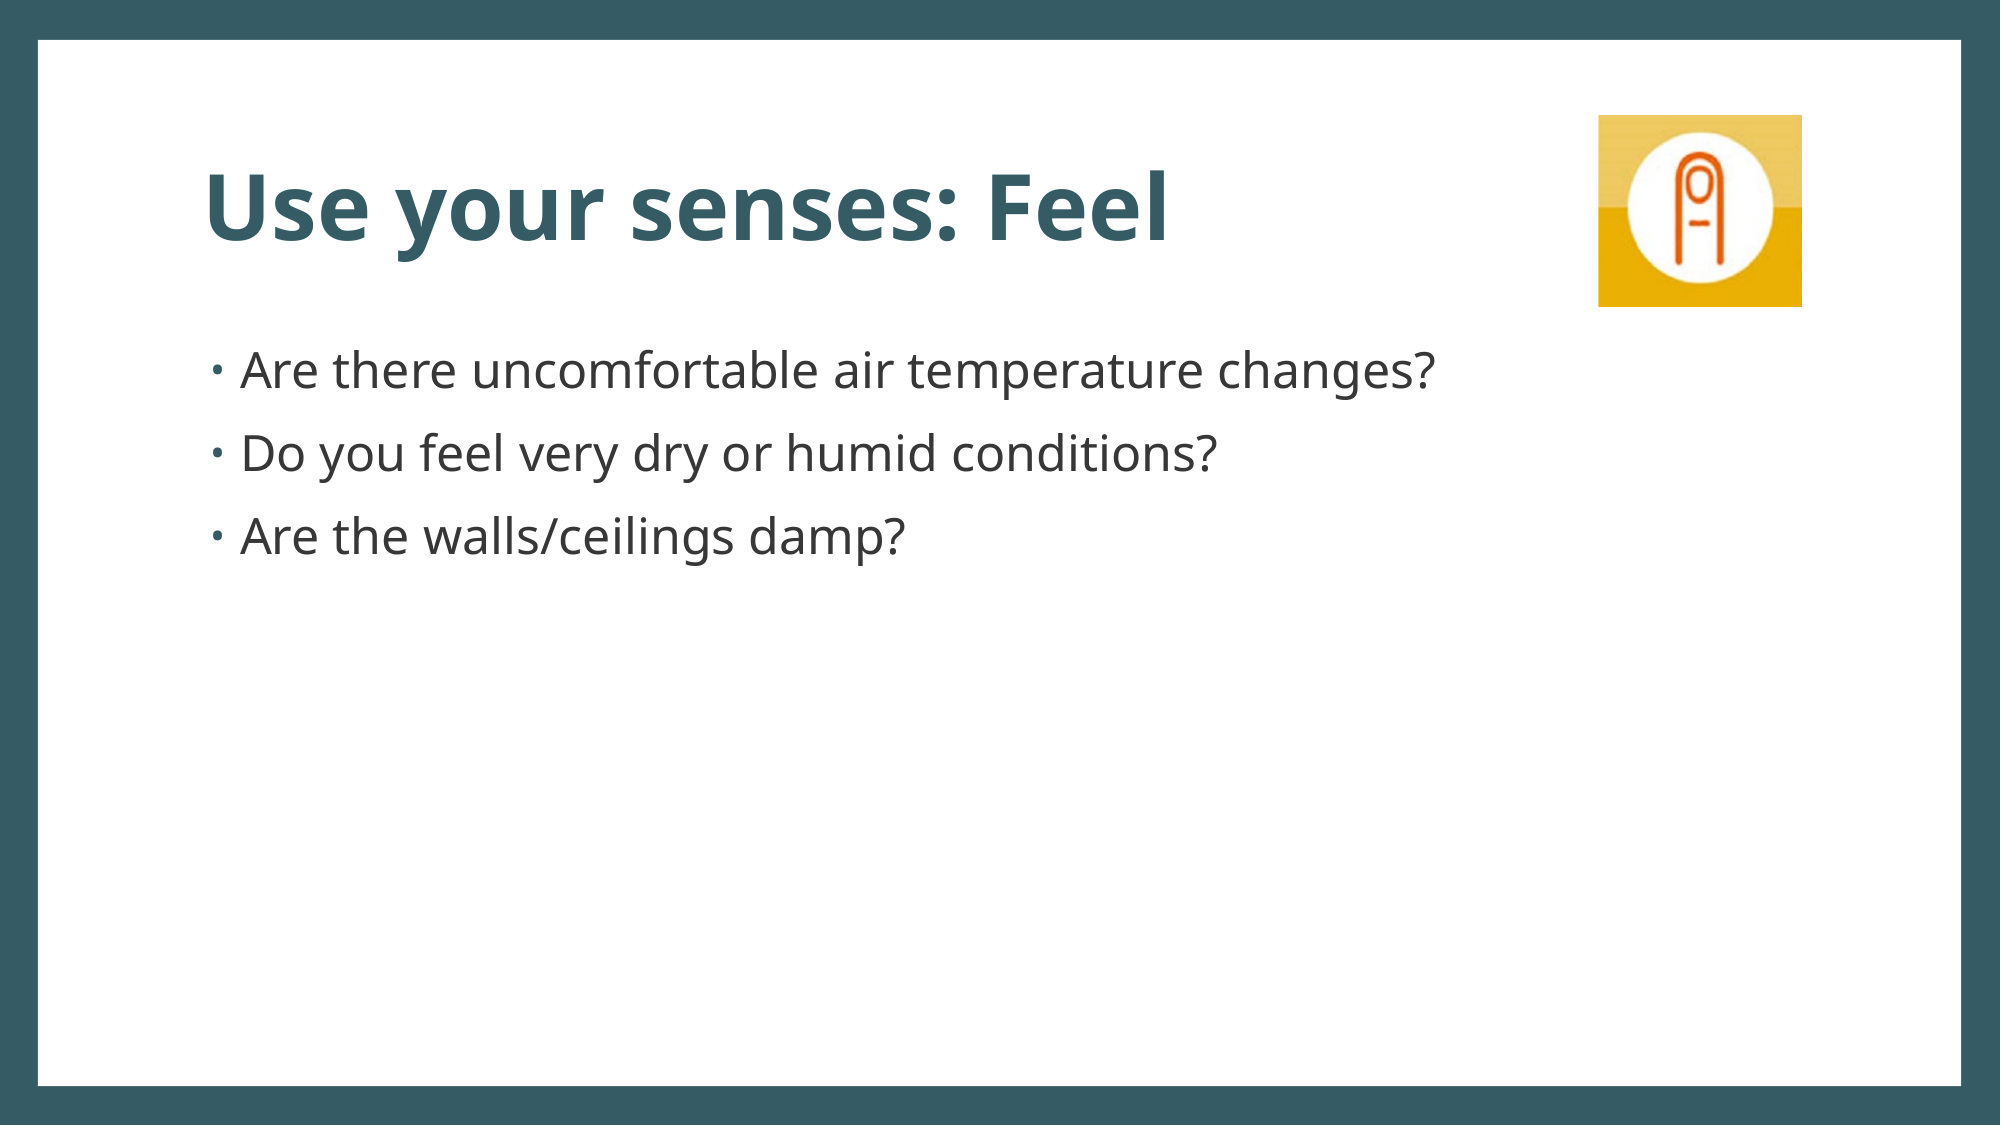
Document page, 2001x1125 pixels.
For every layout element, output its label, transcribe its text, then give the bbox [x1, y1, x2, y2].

list Are there uncomfortable air temperature changes? Do you feel very dry or humid conditions? Are the walls/ceilings damp? [187, 337, 1535, 1000]
title Use your senses: Feel [187, 99, 1808, 323]
picture [1597, 115, 1803, 307]
